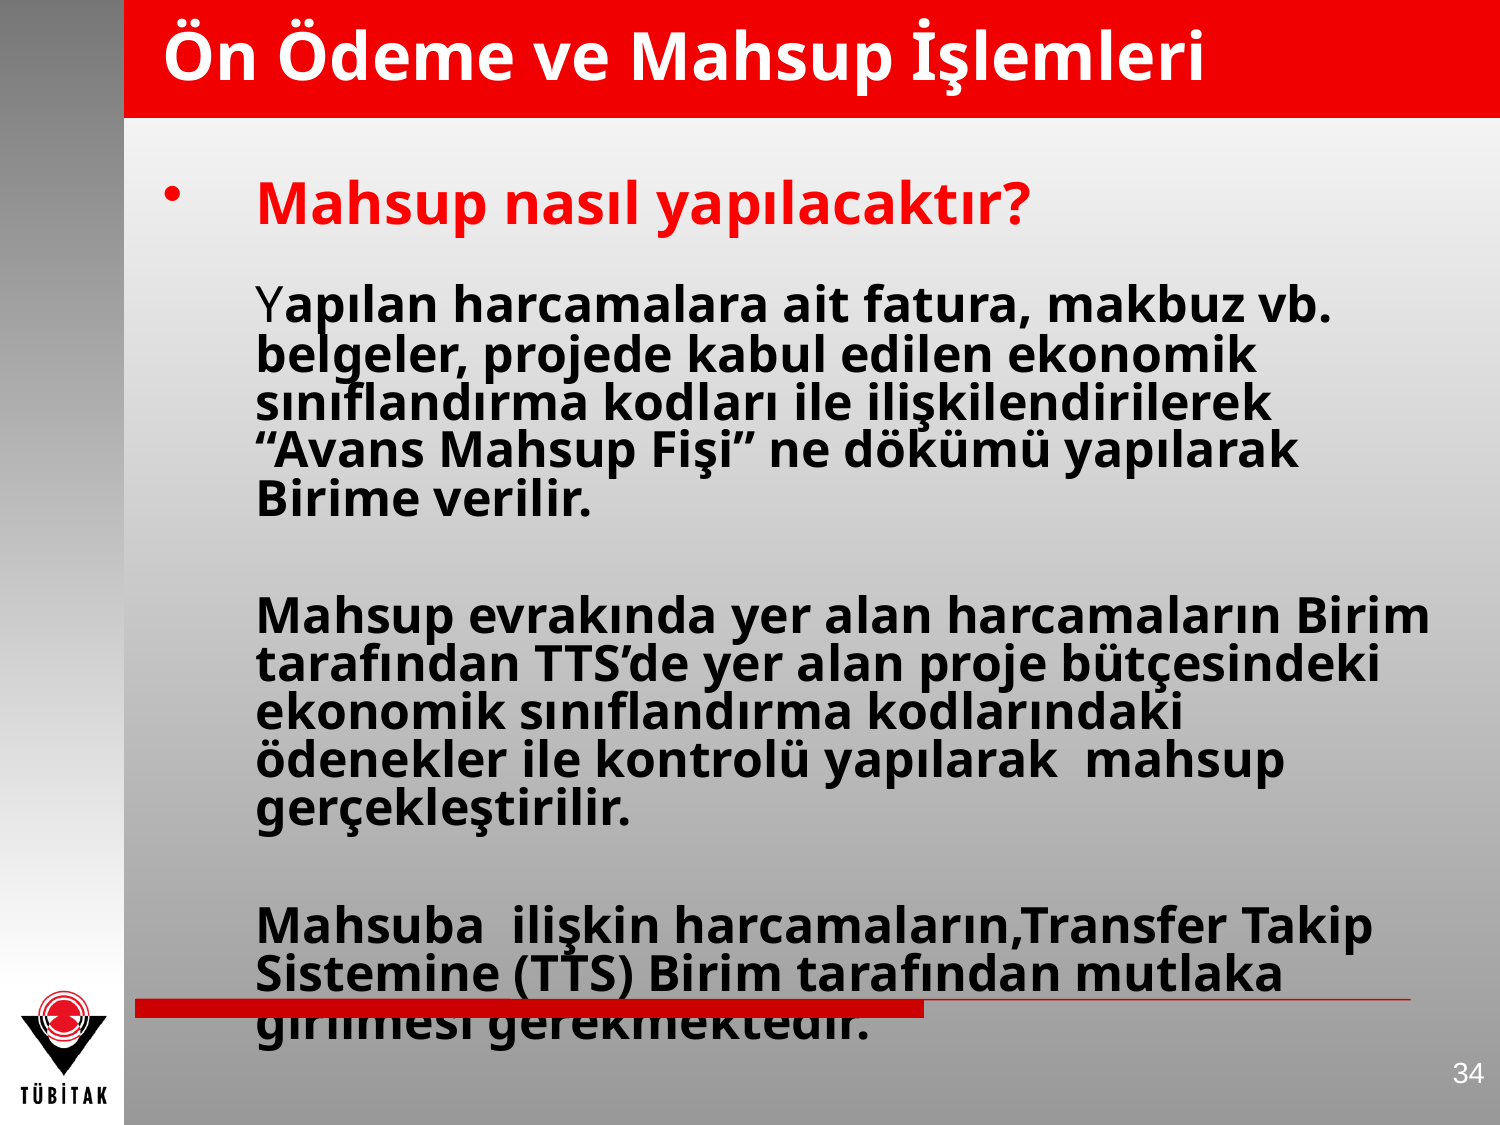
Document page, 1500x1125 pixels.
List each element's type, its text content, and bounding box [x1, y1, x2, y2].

list Mahsup nasıl yapılacaktır? Yapılan harcamalara ait fatura, makbuz vb. belgeler, projede kabul edilen ekonomik sınıflandırma kodları ile ilişkilendirilerek “Avans Mahsup Fişi” ne dökümü yapılarak Birime verilir. Mahsup evrakında yer alan harcamaların Birim tarafından TTS’de yer alan proje bütçesindeki ekonomik sınıflandırma kodlarındaki ödenekler ile kontrolü yapılarak mahsup gerçekleştirilir. Mahsuba ilişkin harcamaların,Transfer Takip Sistemine (TTS) Birim tarafından mutlaka girilmesi gerekmektedir. [147, 148, 1460, 988]
title Ön Ödeme ve Mahsup İşlemleri [147, 0, 1500, 103]
picture [16, 988, 111, 1104]
slide_number 34 [1149, 1046, 1500, 1125]
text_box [135, 999, 1411, 1018]
